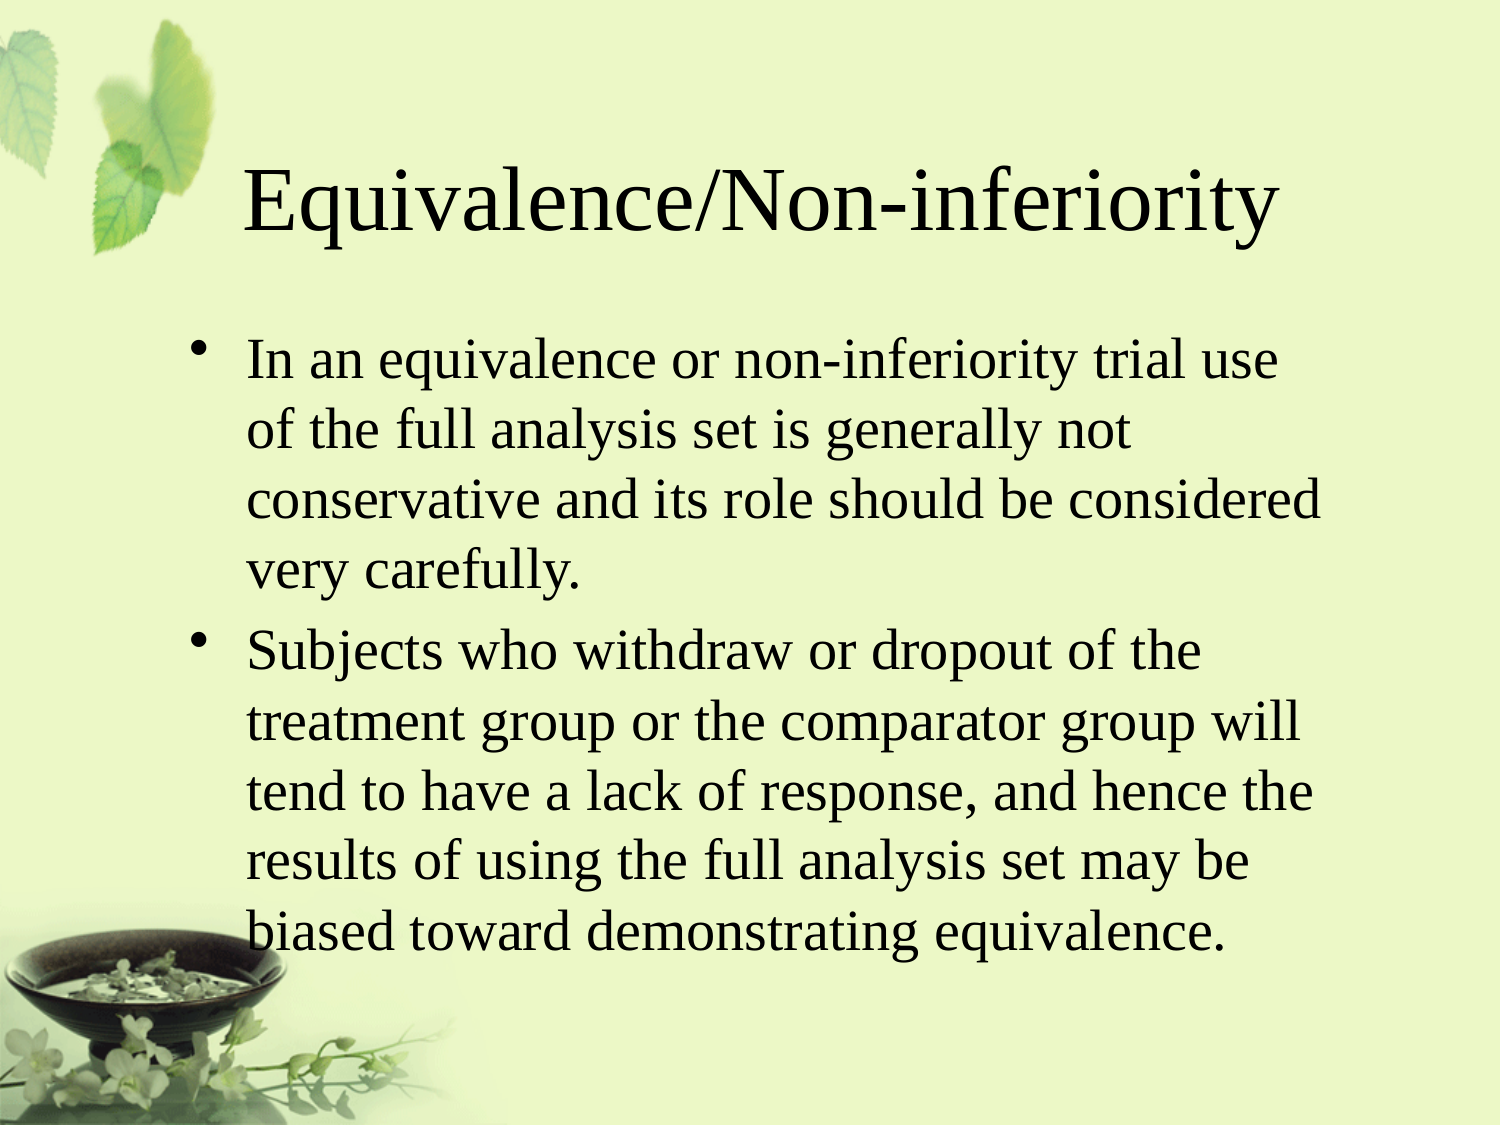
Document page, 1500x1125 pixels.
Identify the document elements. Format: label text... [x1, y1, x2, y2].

list In an equivalence or non-inferiority trial use of the full analysis set is generally not conservative and its role should be considered very carefully. Subjects who withdraw or dropout of the treatment group or the comparator group will tend to have a lack of response, and hence the results of using the full analysis set may be biased toward demonstrating equivalence. [174, 312, 1351, 988]
picture [0, 0, 1500, 1125]
title Equivalence/Non-inferiority [174, 99, 1351, 288]
